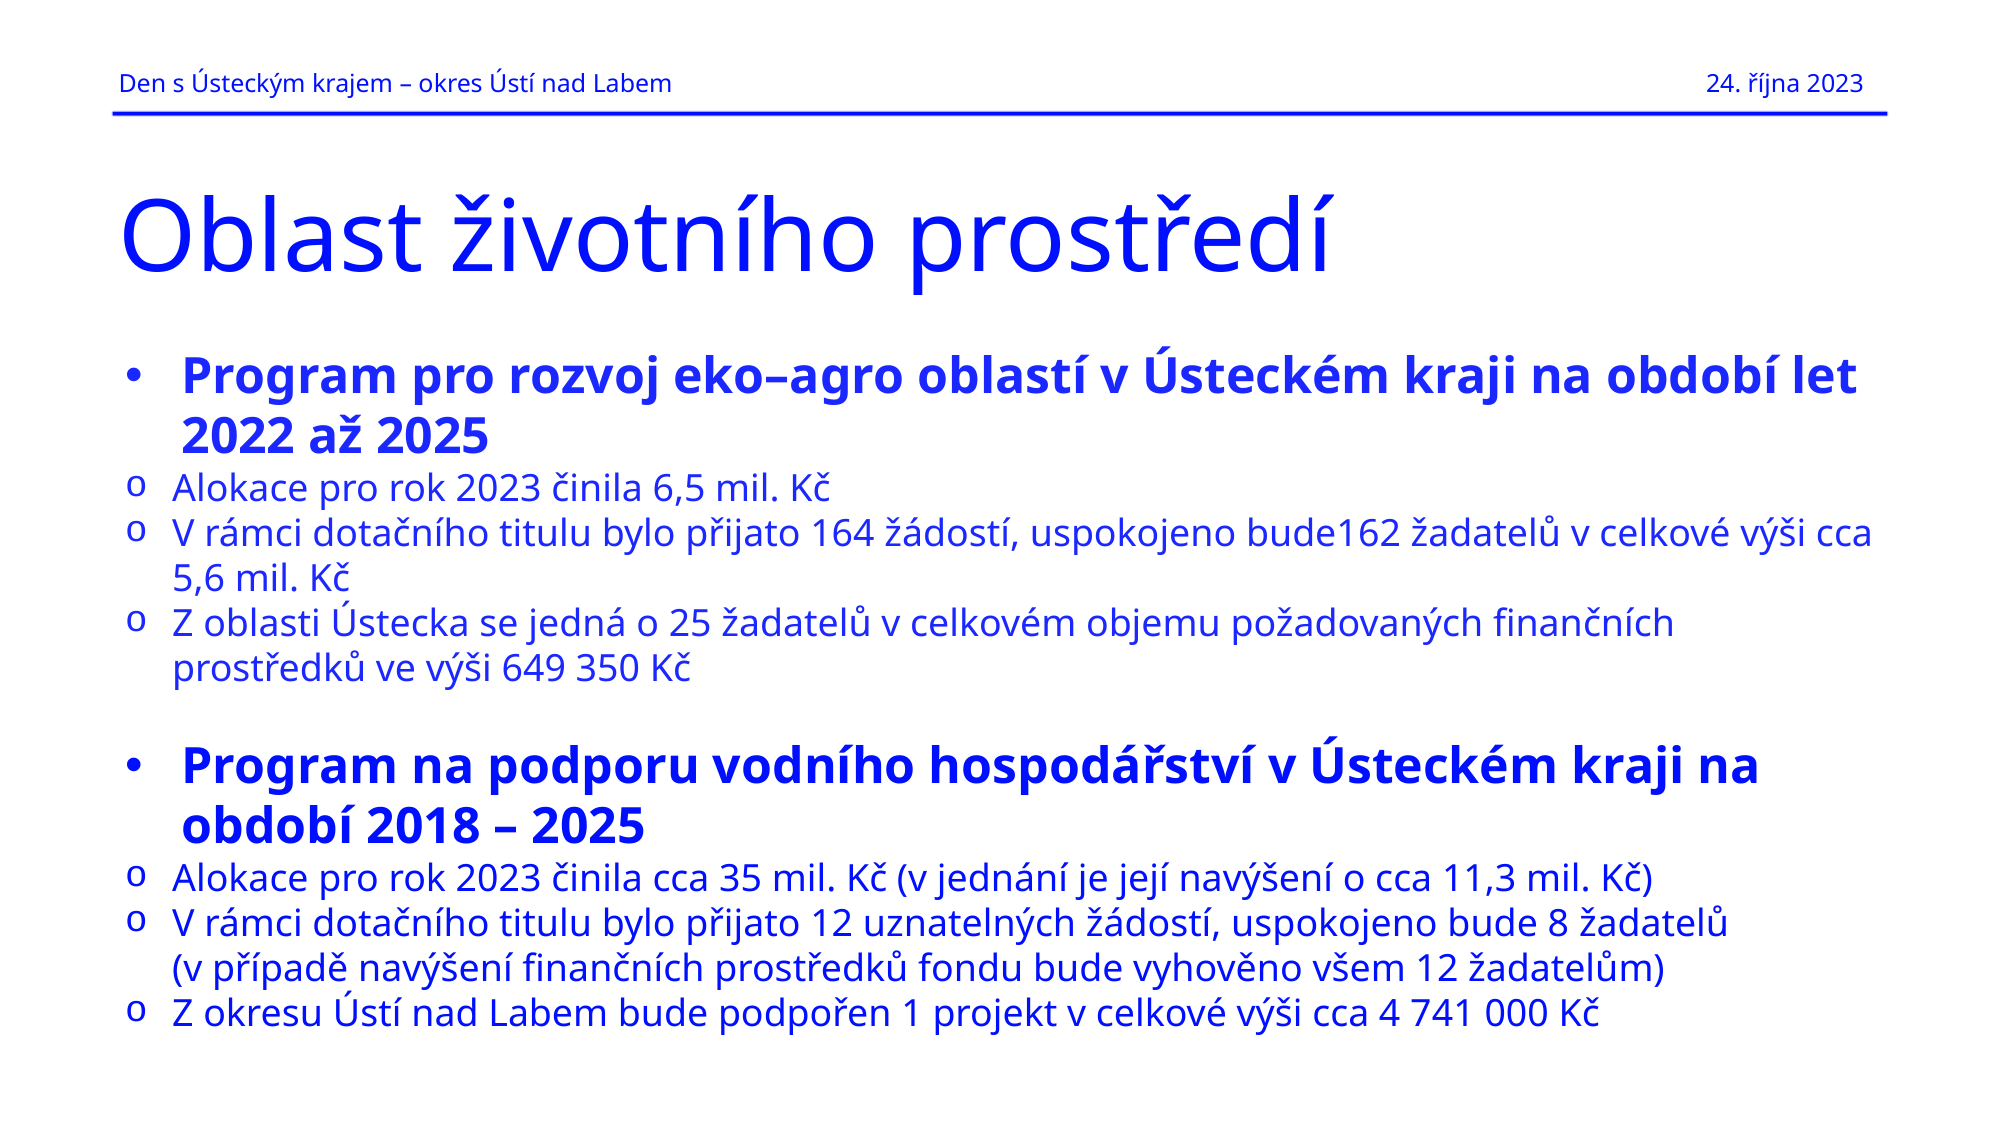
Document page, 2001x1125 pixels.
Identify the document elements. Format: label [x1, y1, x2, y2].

list [0, 0, 2000, 1125]
